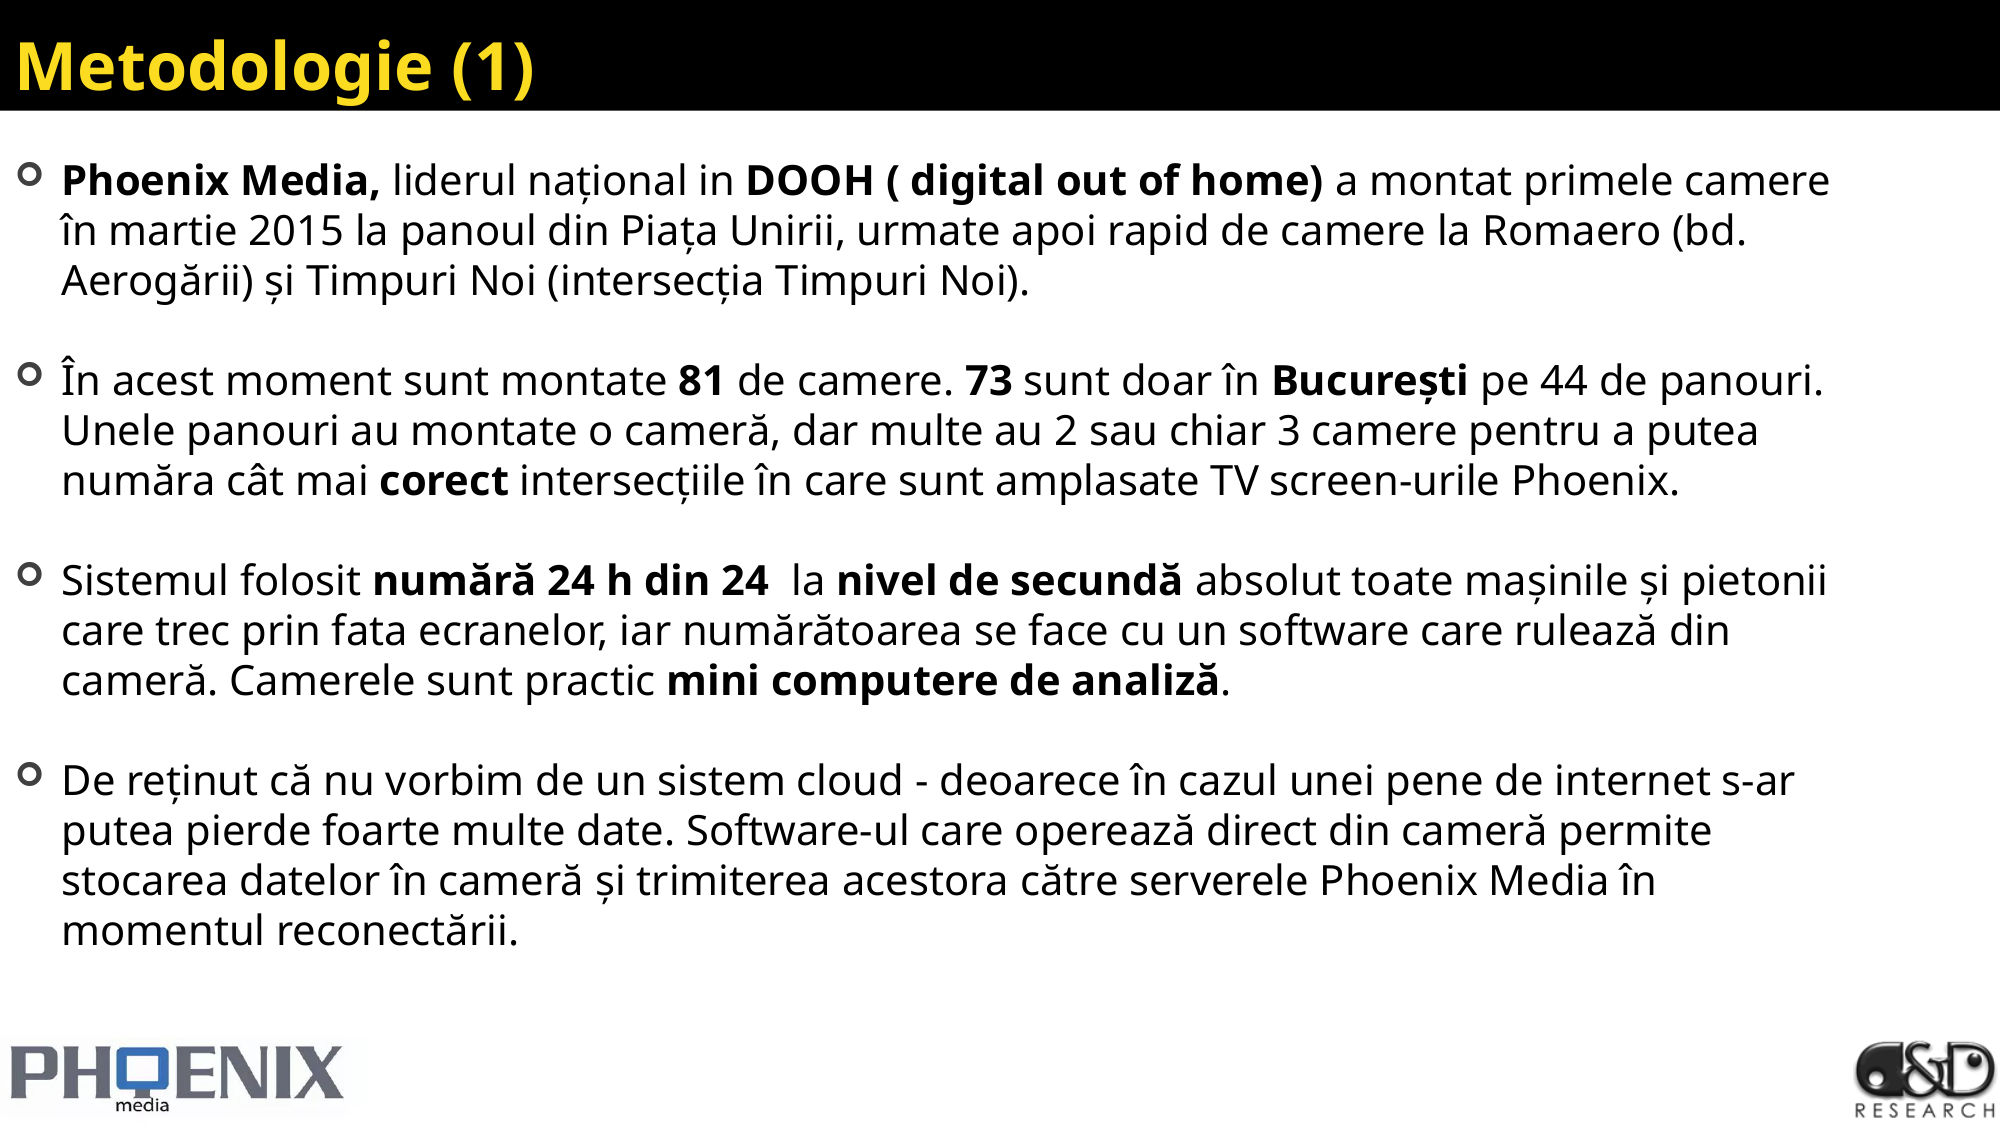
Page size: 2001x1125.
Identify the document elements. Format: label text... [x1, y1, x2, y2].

text_box Metodologie (1) [0, 0, 2000, 111]
text_box Phoenix Media, liderul național in DOOH ( digital out of home) a montat primele camere în martie 2015 la panoul din Piața Unirii, urmate apoi rapid de camere la Romaero (bd. Aerogării) și Timpuri Noi (intersecția Timpuri Noi). În acest moment sunt montate 81 de camere. 73 sunt doar în București pe 44 de panouri. Unele panouri au montate o cameră, dar multe au 2 sau chiar 3 camere pentru a putea număra cât mai corect intersecțiile în care sunt amplasate TV screen-urile Phoenix. Sistemul folosit numără 24 h din 24 la nivel de secundă absolut toate mașinile și pietonii care trec prin fata ecranelor, iar numărătoarea se face cu un software care rulează din cameră. Camerele sunt practic mini computere de analiză. De reținut că nu vorbim de un sistem cloud - deoarece în cazul unei pene de internet s-ar putea pierde foarte multe date. Software-ul care operează direct din cameră permite stocarea datelor în cameră și trimiterea acestora către serverele Phoenix Media în momentul reconectării. [0, 146, 1847, 962]
picture [0, 1037, 367, 1125]
picture [1851, 1036, 2000, 1125]
